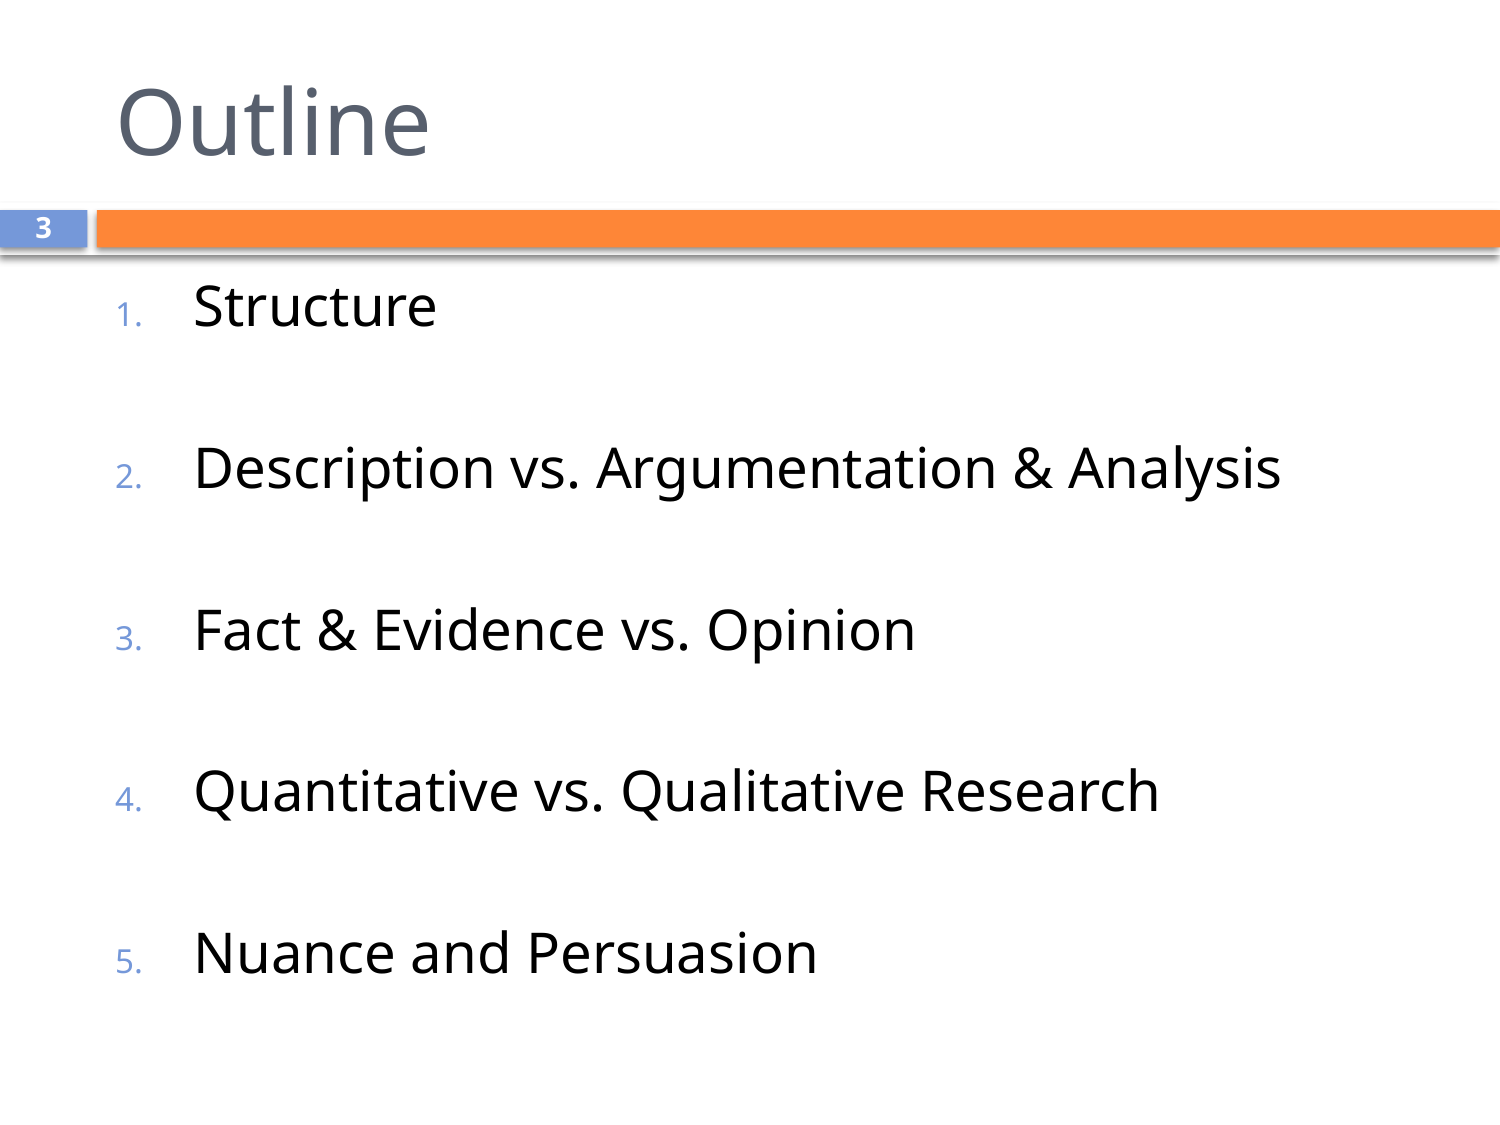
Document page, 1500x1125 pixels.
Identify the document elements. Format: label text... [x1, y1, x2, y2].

list Structure Description vs. Argumentation & Analysis Fact & Evidence vs. Opinion Quantitative vs. Qualitative Research Nuance and Persuasion [100, 262, 1438, 1000]
slide_number 3 [0, 208, 88, 249]
title Outline [100, 37, 1438, 200]
